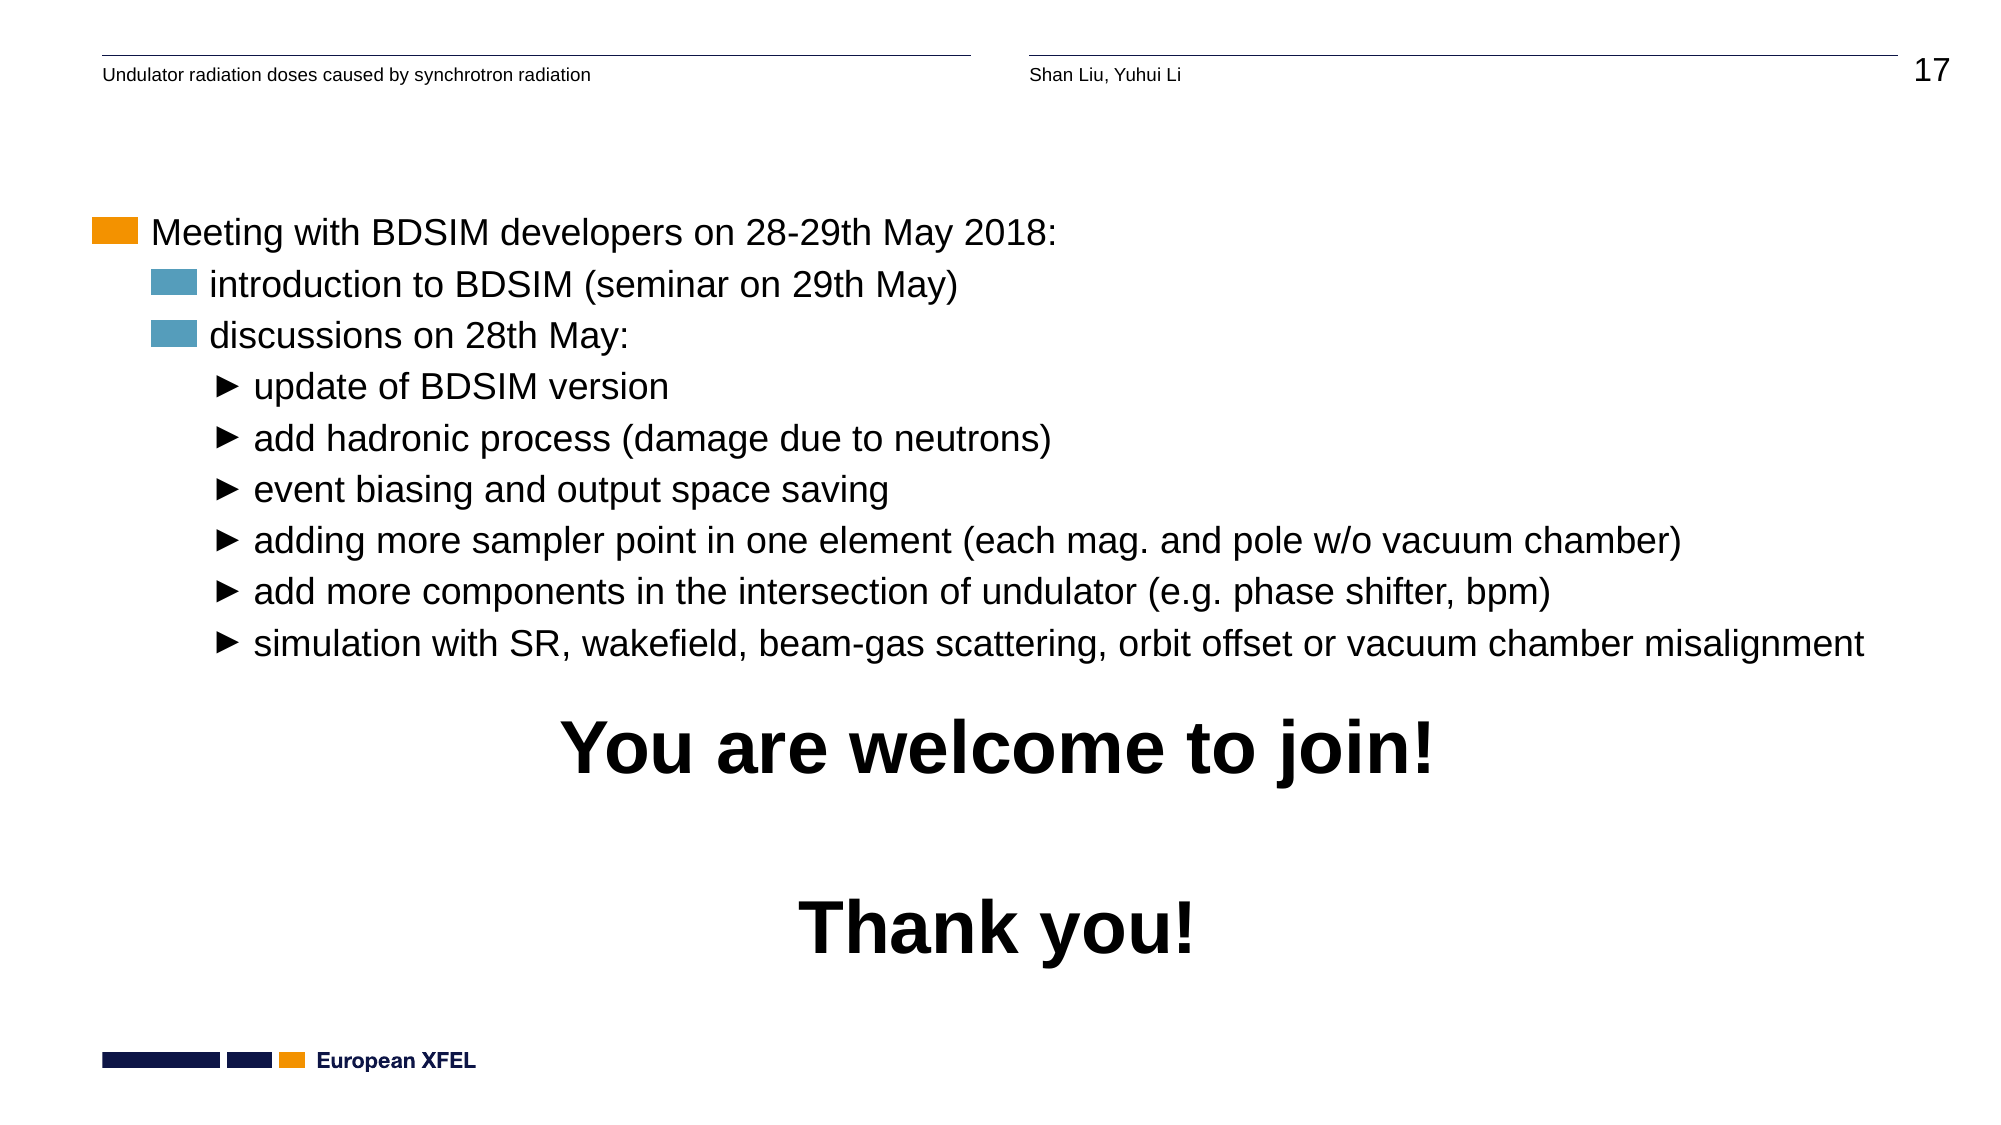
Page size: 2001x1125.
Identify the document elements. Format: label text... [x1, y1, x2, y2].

list Meeting with BDSIM developers on 28-29th May 2018: introduction to BDSIM (seminar on 29th May) discussions on 28th May: update of BDSIM version add hadronic process (damage due to neutrons) event biasing and output space saving adding more sampler point in one element (each mag. and pole w/o vacuum chamber) add more components in the intersection of undulator (e.g. phase shifter, bpm) simulation with SR, wakefield, beam-gas scattering, orbit offset or vacuum chamber misalignment [92, 119, 1888, 758]
title You are welcome to join! Thank you! [345, 840, 1651, 969]
